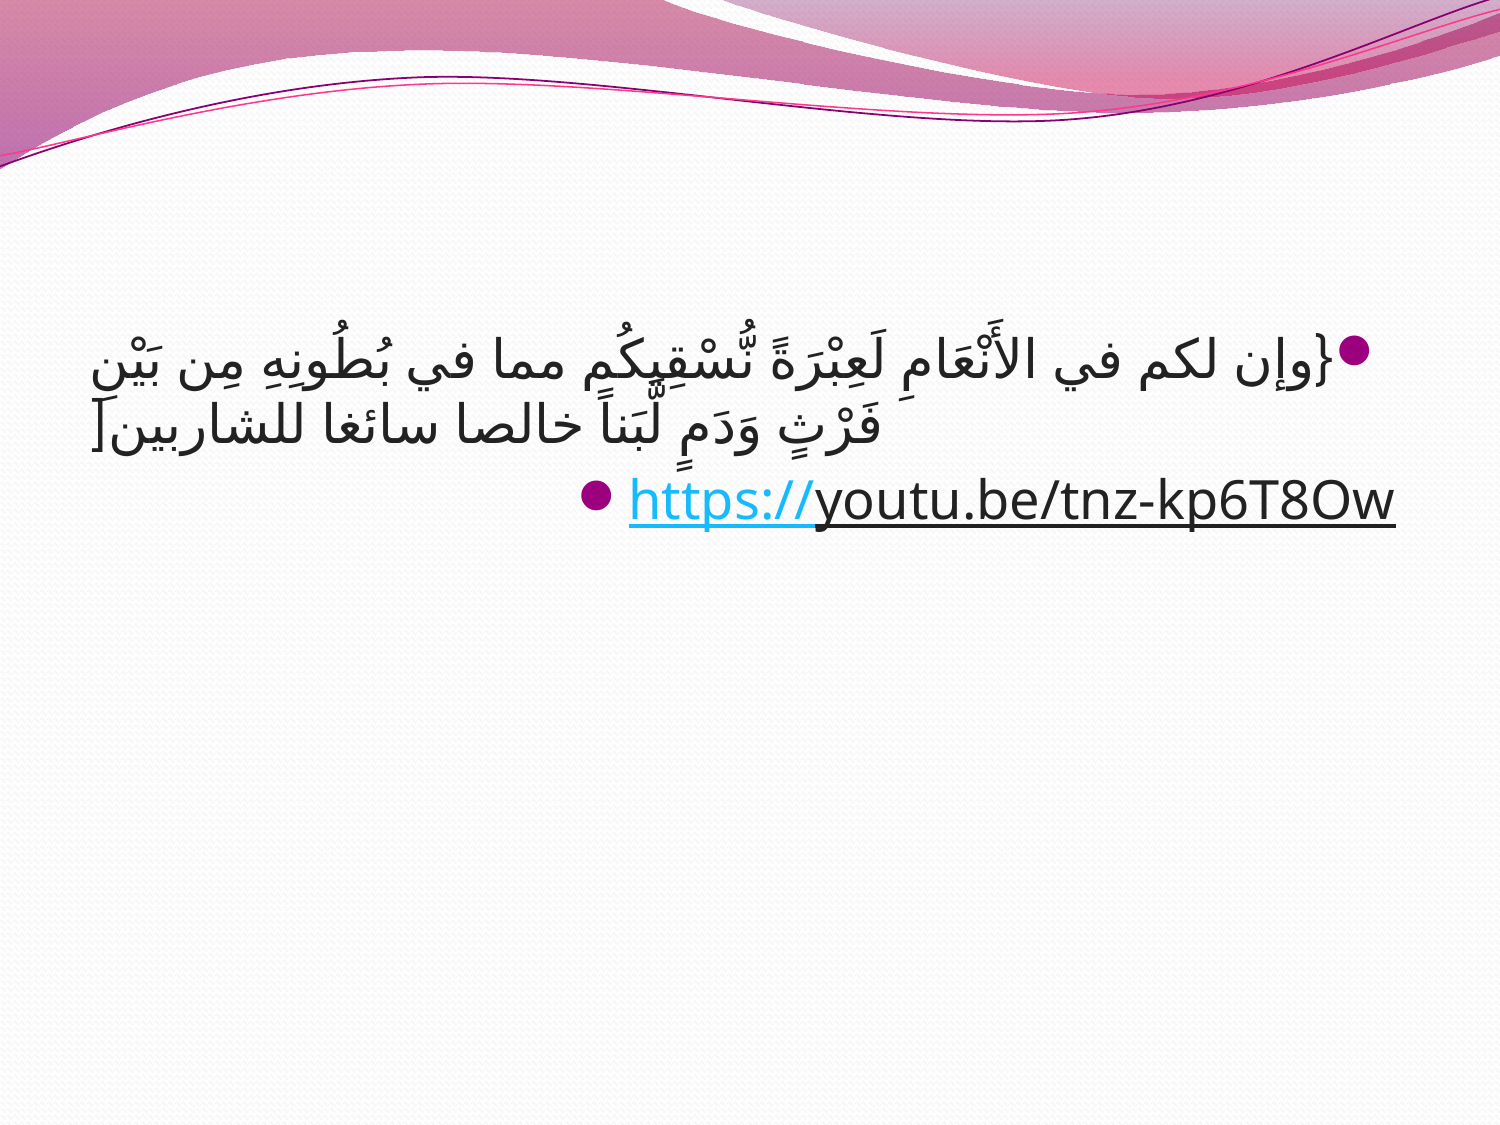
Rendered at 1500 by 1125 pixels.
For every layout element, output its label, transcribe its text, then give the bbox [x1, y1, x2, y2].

list {وإن لكم في الأَنْعَامِ لَعِبْرَةً نُّسْقِيكُم مما في بُطُونِهِ مِن بَيْنِ فَرْثٍ وَدَمٍ لَّبَناً خالصا سائغا للشاربين[ https://youtu.be/tnz-kp6T8Ow [75, 317, 1425, 1038]
